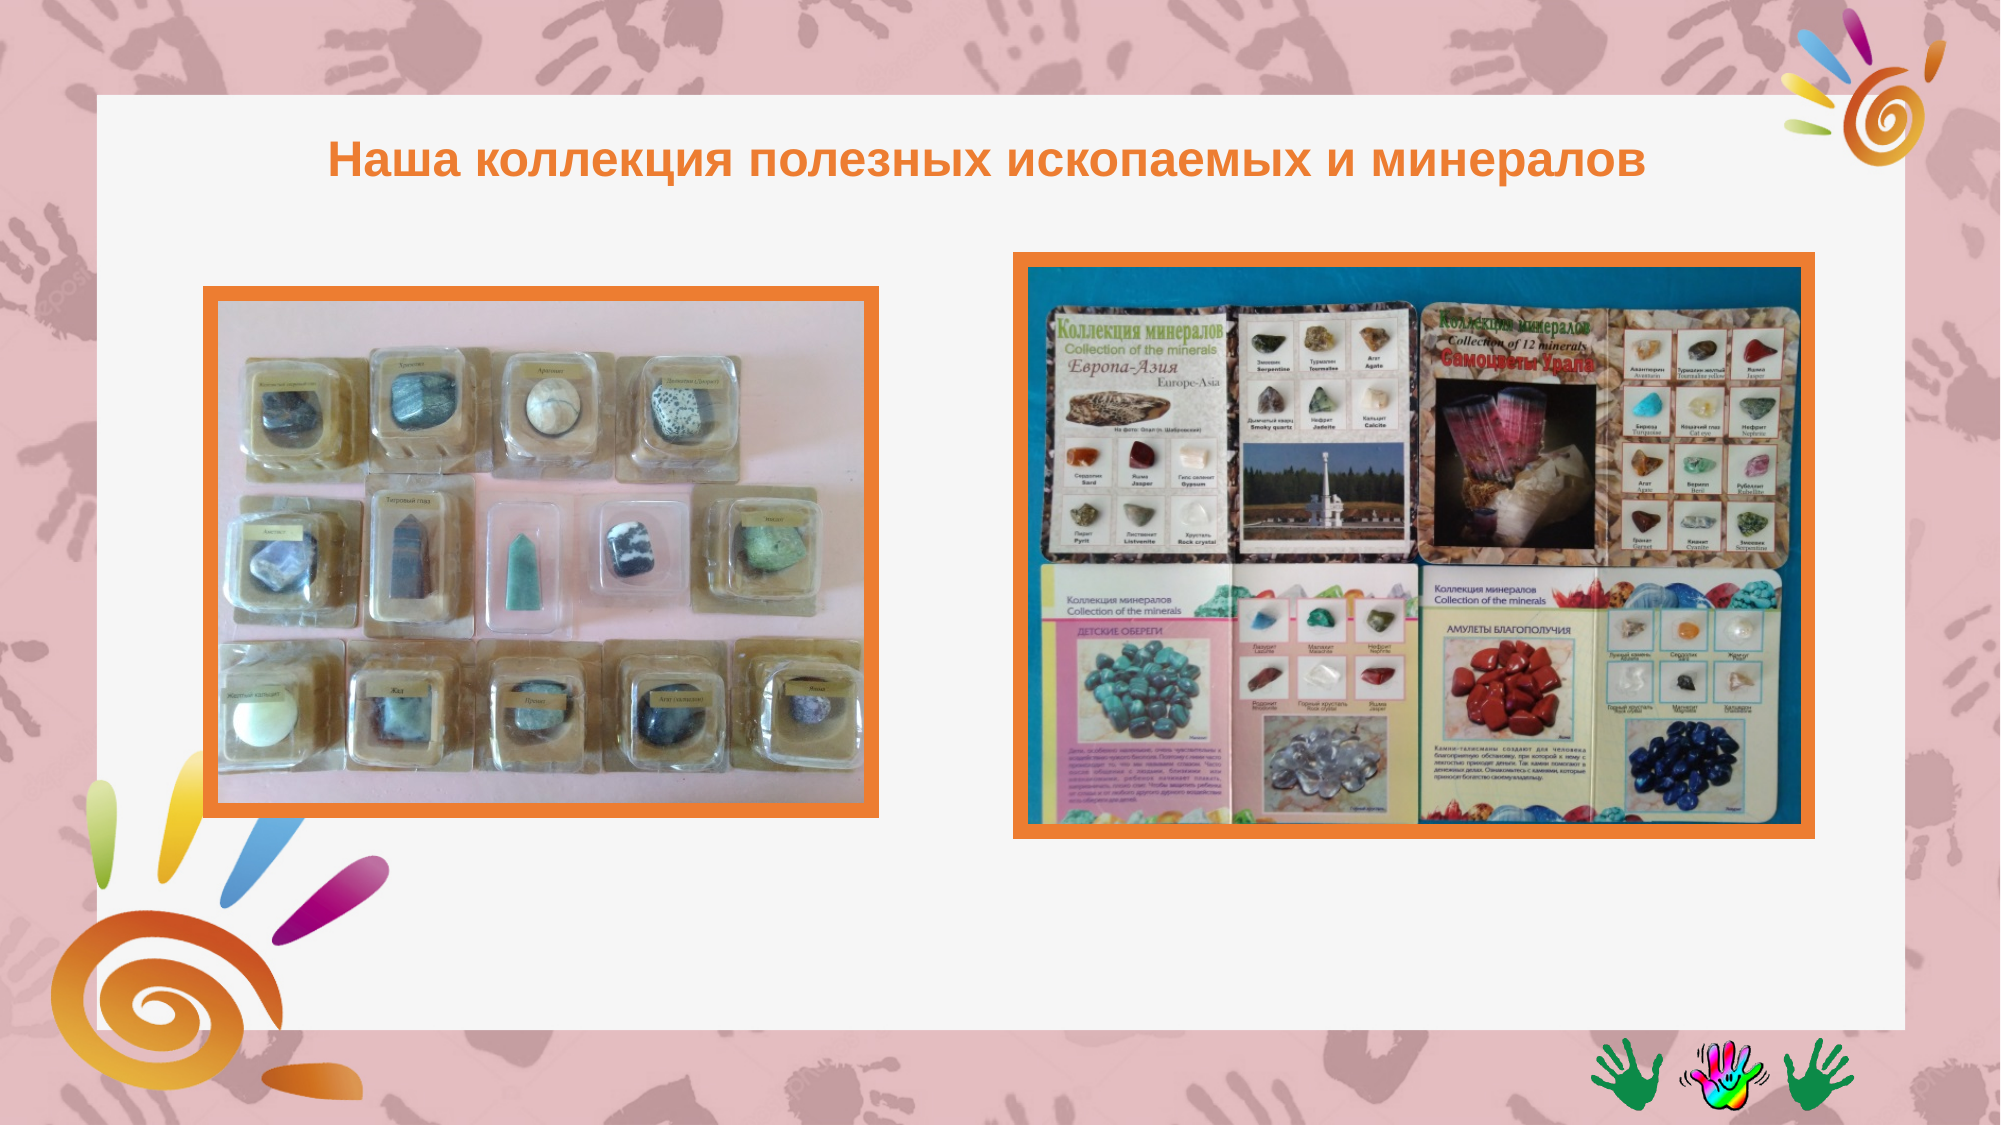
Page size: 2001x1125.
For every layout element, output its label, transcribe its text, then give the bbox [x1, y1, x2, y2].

title Наша коллекция полезных ископаемых и минералов [137, 85, 1863, 208]
picture [0, 0, 2001, 1125]
text_box [137, 347, 1863, 1019]
